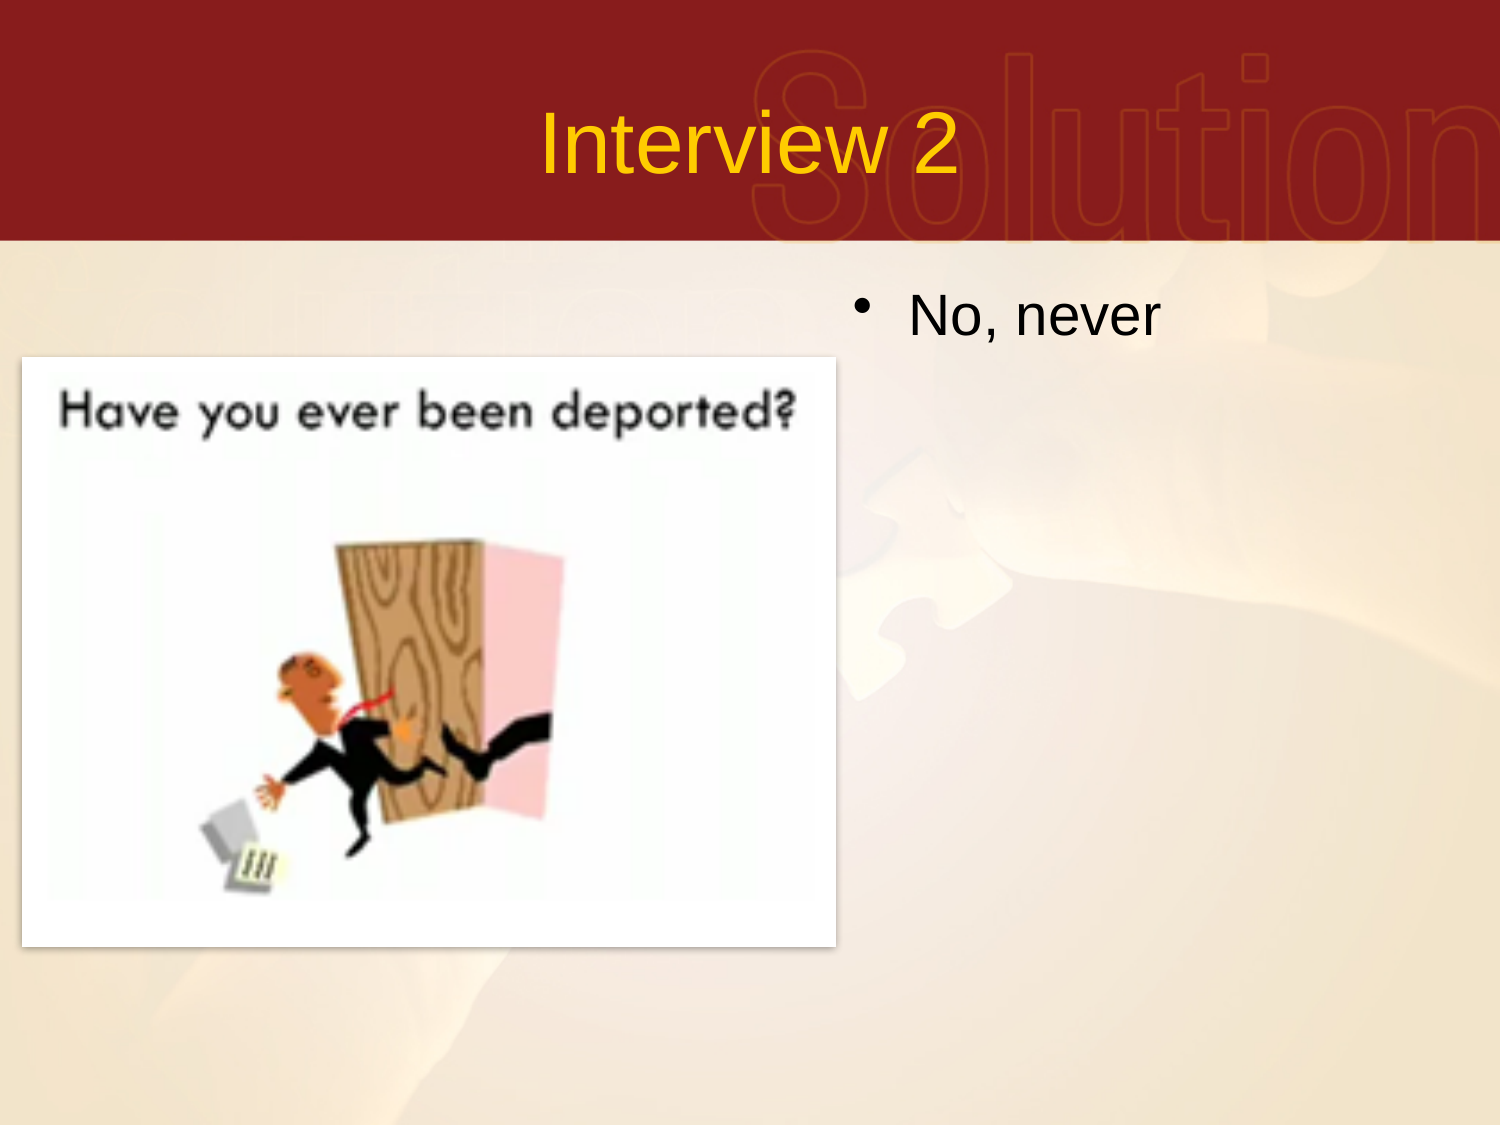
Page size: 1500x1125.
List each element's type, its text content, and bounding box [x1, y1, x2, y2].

title Interview 2 [75, 45, 1425, 233]
picture [0, 0, 1500, 1125]
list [36, 371, 822, 933]
list No, never [837, 269, 1500, 1008]
